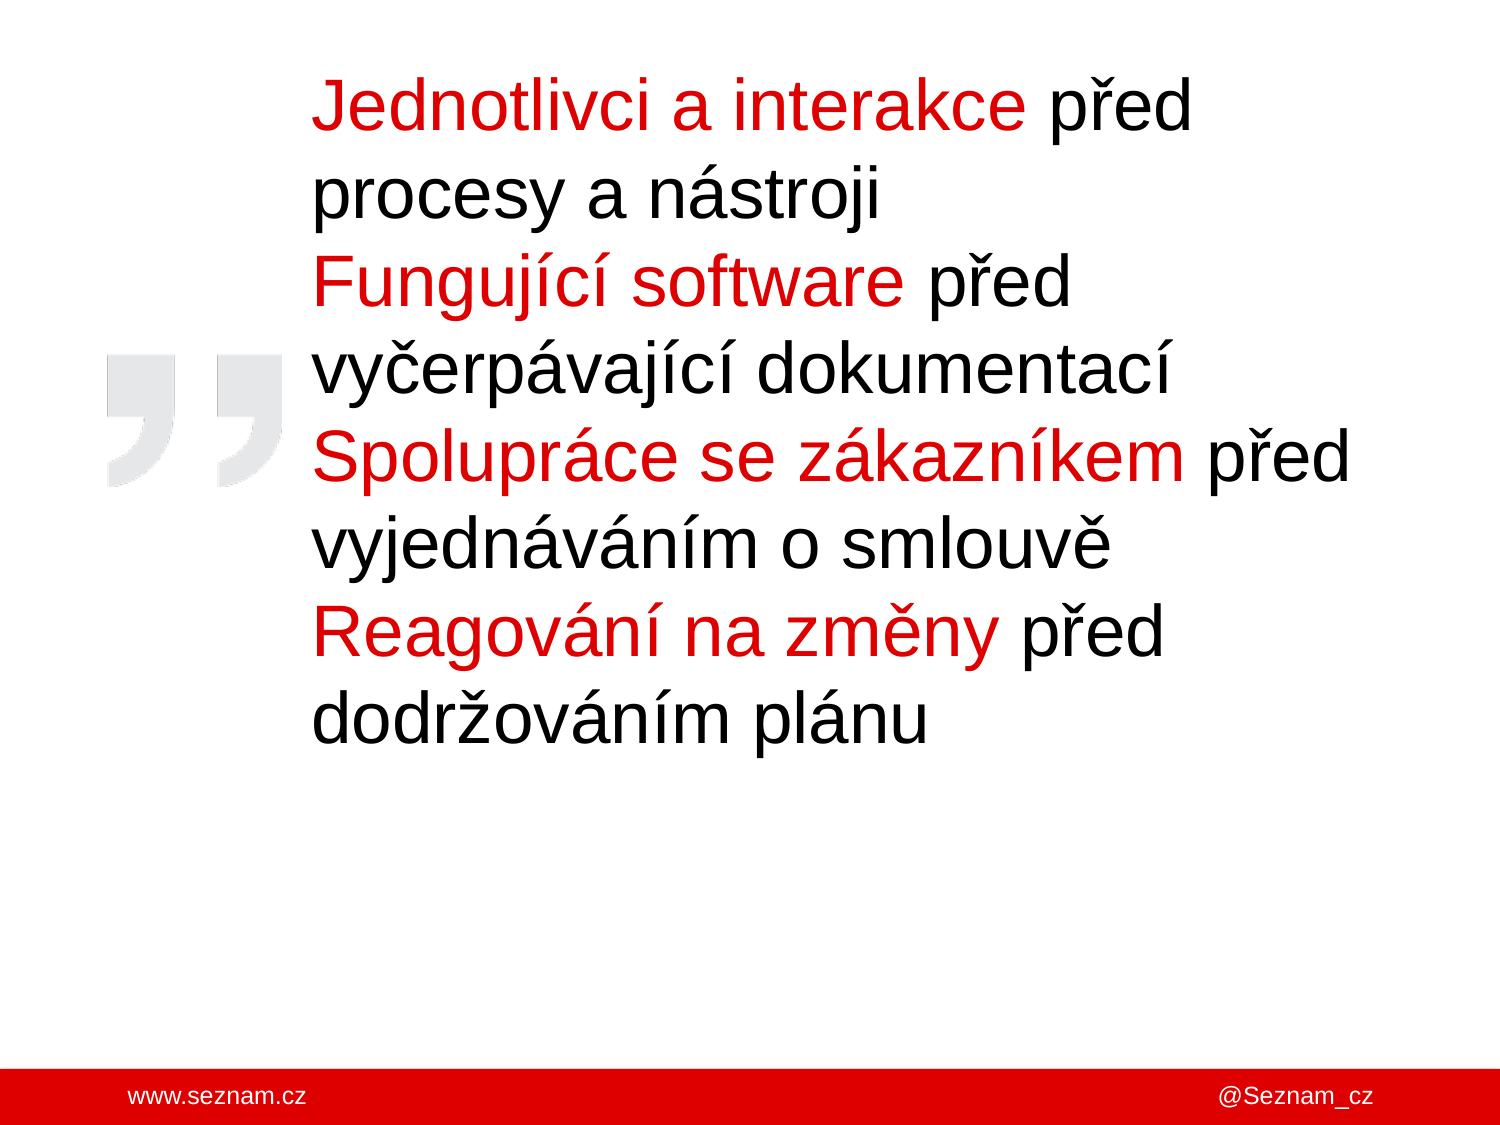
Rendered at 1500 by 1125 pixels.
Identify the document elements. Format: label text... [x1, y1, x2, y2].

list @Seznam_cz [879, 1071, 1390, 1125]
title Jednotlivci a interakce před procesy a nástroji Fungující software před vyčerpávající dokumentací Spolupráce se zákazníkem před vyjednáváním o smlouvě Reagování na změny před dodržováním plánu [296, 50, 1388, 1026]
